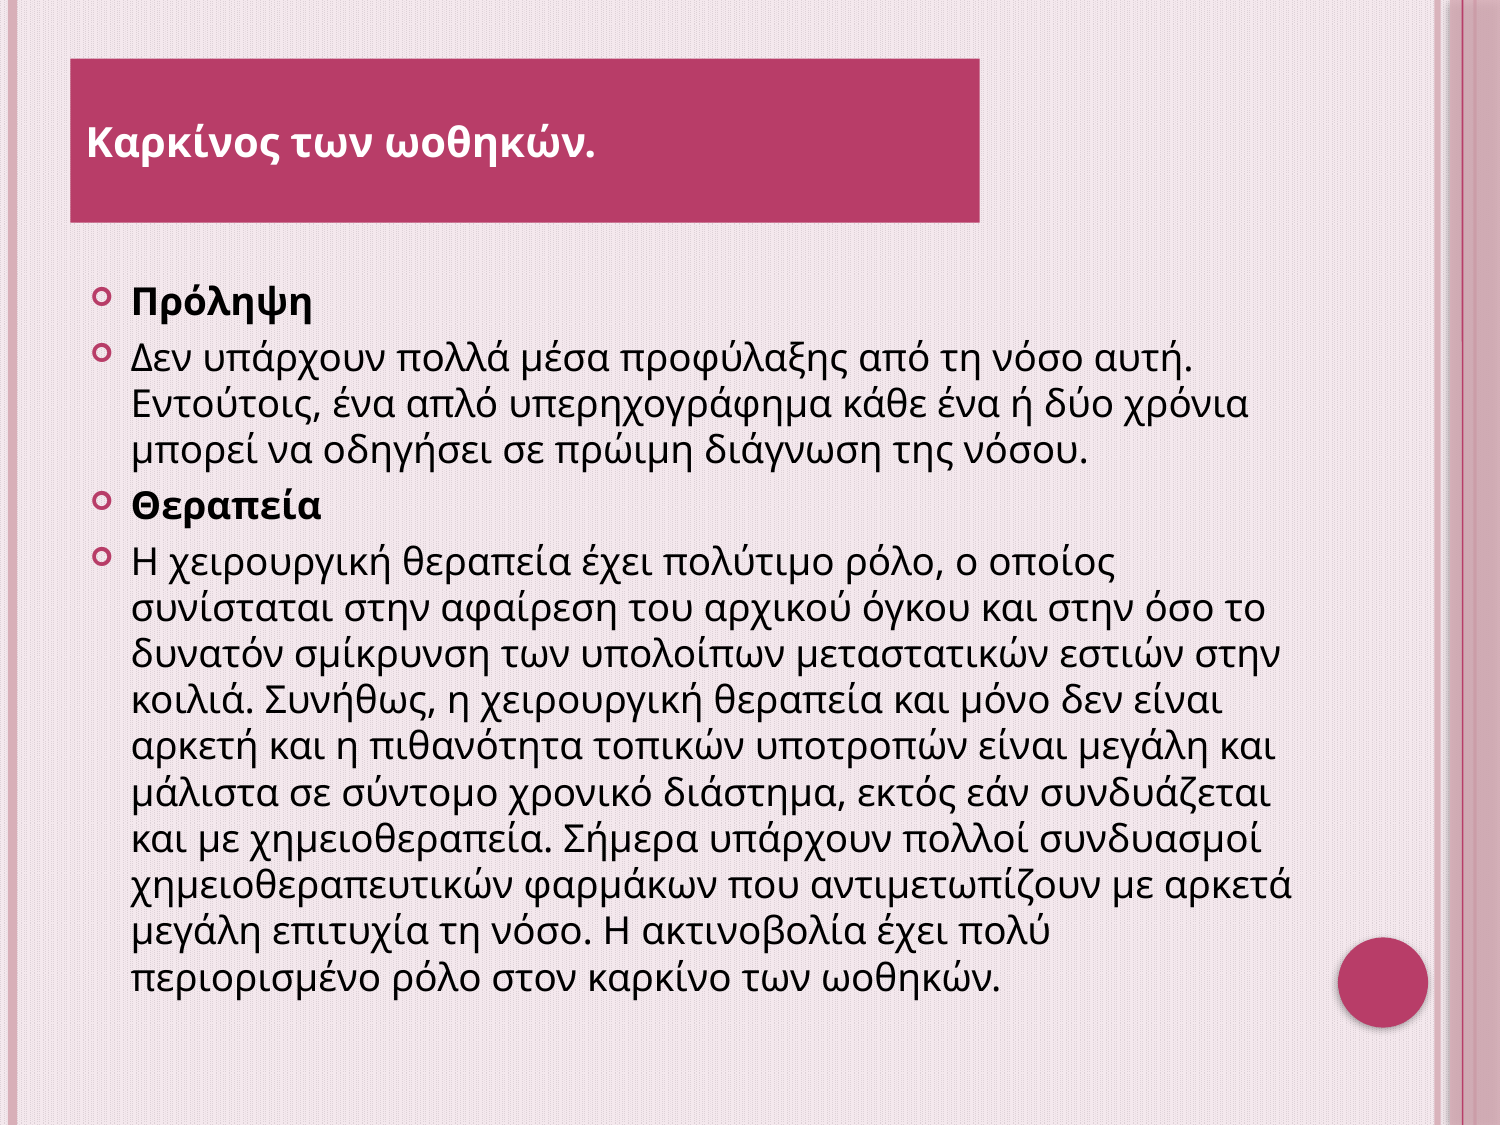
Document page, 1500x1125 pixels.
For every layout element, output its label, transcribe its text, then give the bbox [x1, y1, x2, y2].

list Πρόληψη Δεν υπάρχουν πολλά μέσα προφύλαξης από τη νόσο αυτή. Εντούτοις, ένα απλό υπερηχογράφημα κάθε ένα ή δύο χρόνια μπορεί να οδηγήσει σε πρώιμη διάγνωση της νόσου. Θεραπεία Η χειρουργική θεραπεία έχει πολύτιμο ρόλο, ο οποίος συνίσταται στην αφαίρεση του αρχικού όγκου και στην όσο το δυνατόν σμίκρυνση των υπολοίπων μεταστατικών εστιών στην κοιλιά. Συνήθως, η χειρουργική θεραπεία και μόνο δεν είναι αρκετή και η πιθανότητα τοπικών υποτροπών είναι μεγάλη και μάλιστα σε σύντομο χρονικό διάστημα, εκτός εάν συνδυάζεται και με χημειοθεραπεία. Σήμερα υπάρχουν πολλοί συνδυασμοί χημειοθεραπευτικών φαρμάκων που αντιμετωπίζουν με αρκετά μεγάλη επιτυχία τη νόσο. Η ακτινοβολία έχει πολύ περιορισμένο ρόλο στον καρκίνο των ωοθηκών. [74, 269, 1313, 1026]
list Καρκίνος των ωοθηκών. [70, 58, 980, 223]
